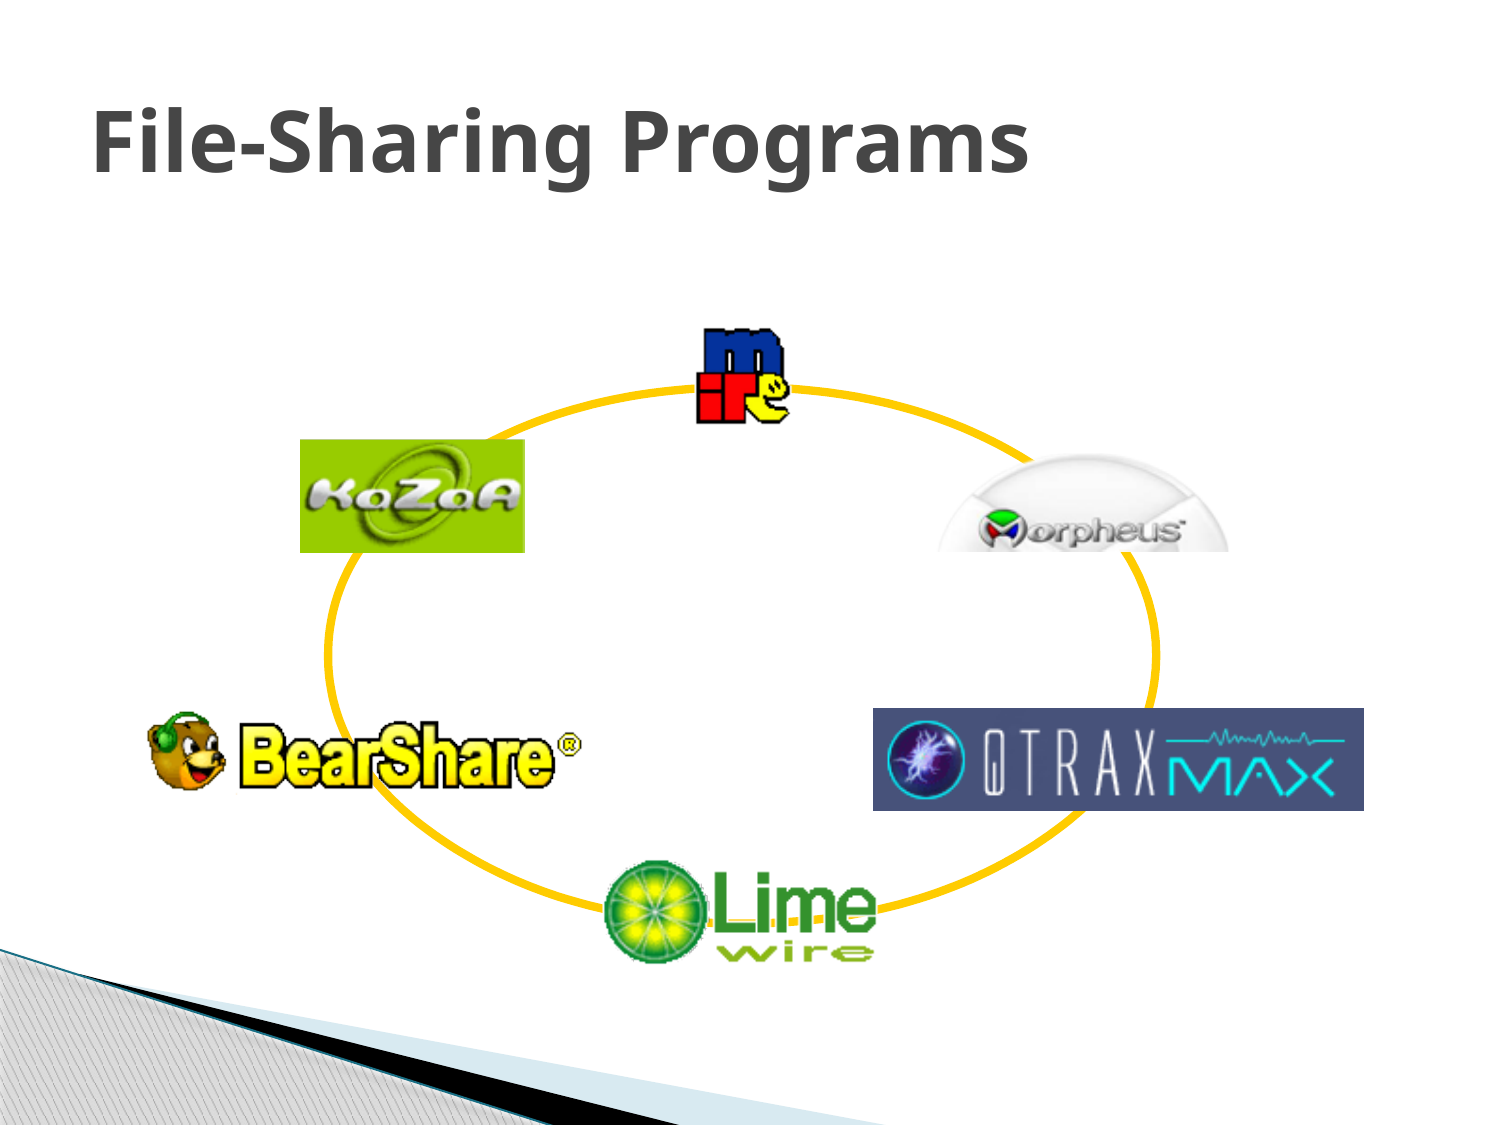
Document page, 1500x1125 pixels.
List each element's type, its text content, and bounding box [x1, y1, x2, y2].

picture [299, 438, 526, 554]
picture [873, 708, 1364, 811]
title File-Sharing Programs [75, 45, 1425, 233]
picture [693, 325, 794, 428]
picture [600, 857, 882, 968]
text_box [328, 389, 1157, 908]
picture [141, 708, 584, 796]
picture [918, 453, 1248, 552]
